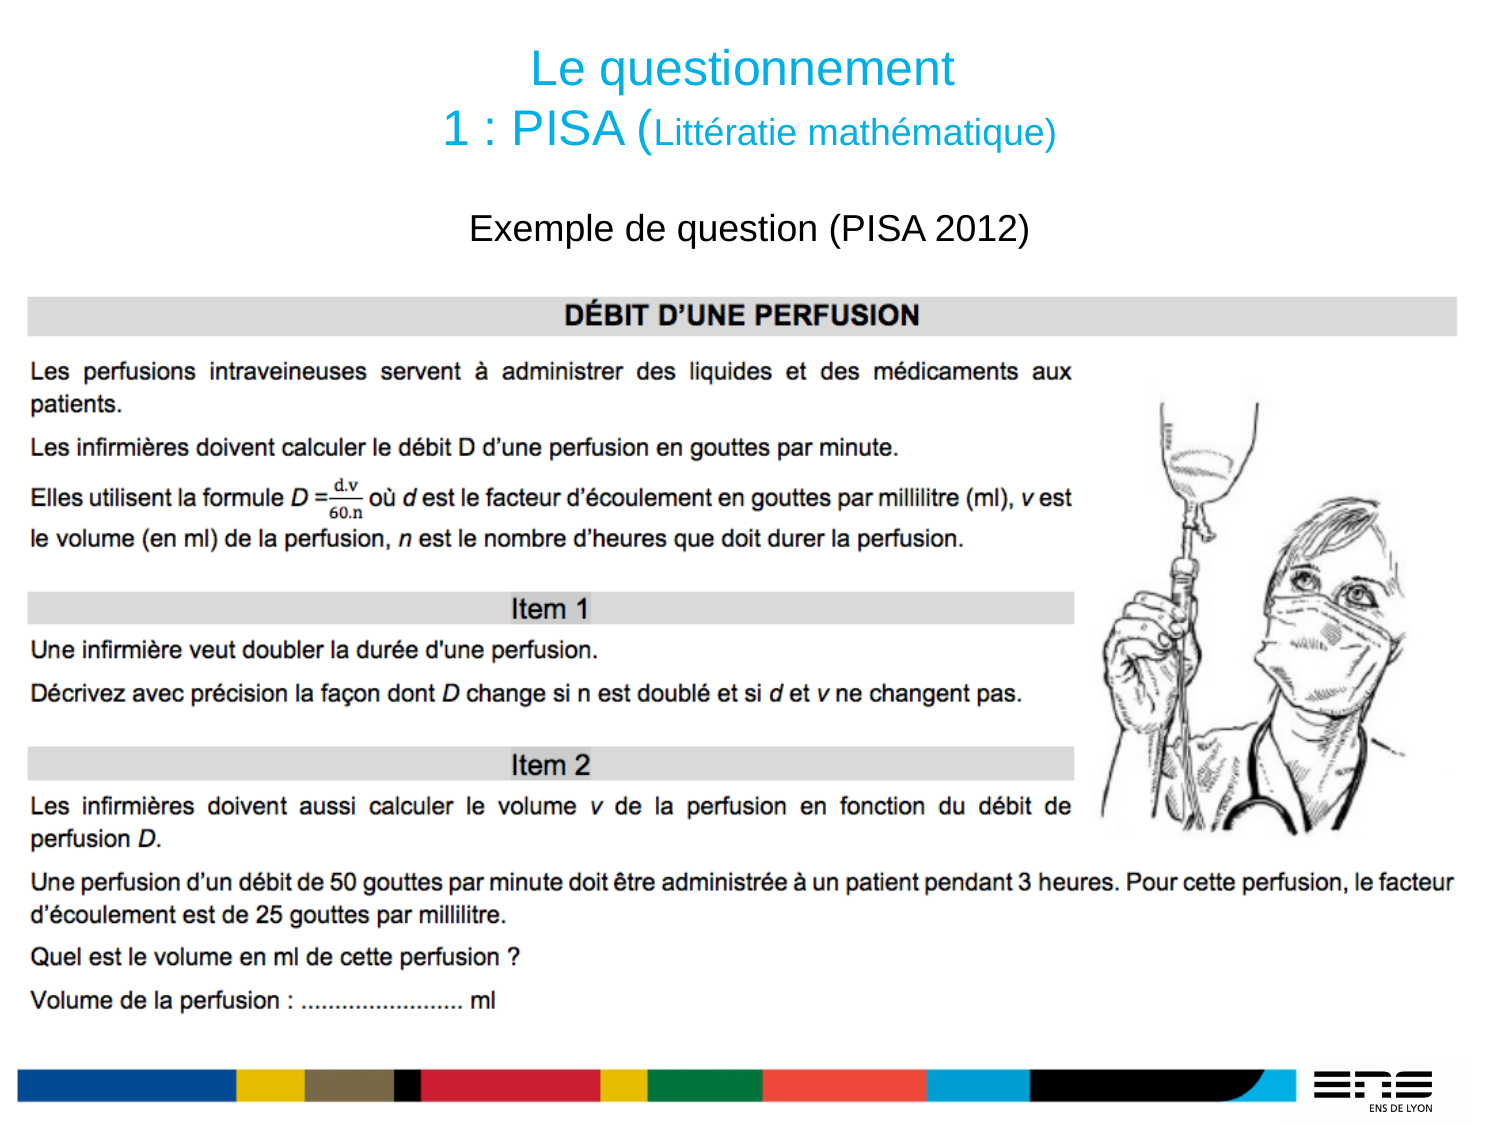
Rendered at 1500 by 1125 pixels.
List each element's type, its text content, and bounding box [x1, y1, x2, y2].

picture [17, 278, 1483, 1033]
picture [17, 1058, 1467, 1122]
text_box Exemple de question (PISA 2012) [241, 196, 1258, 257]
text_box Le questionnement 1 : PISA (Littératie mathématique) [113, 28, 1387, 159]
